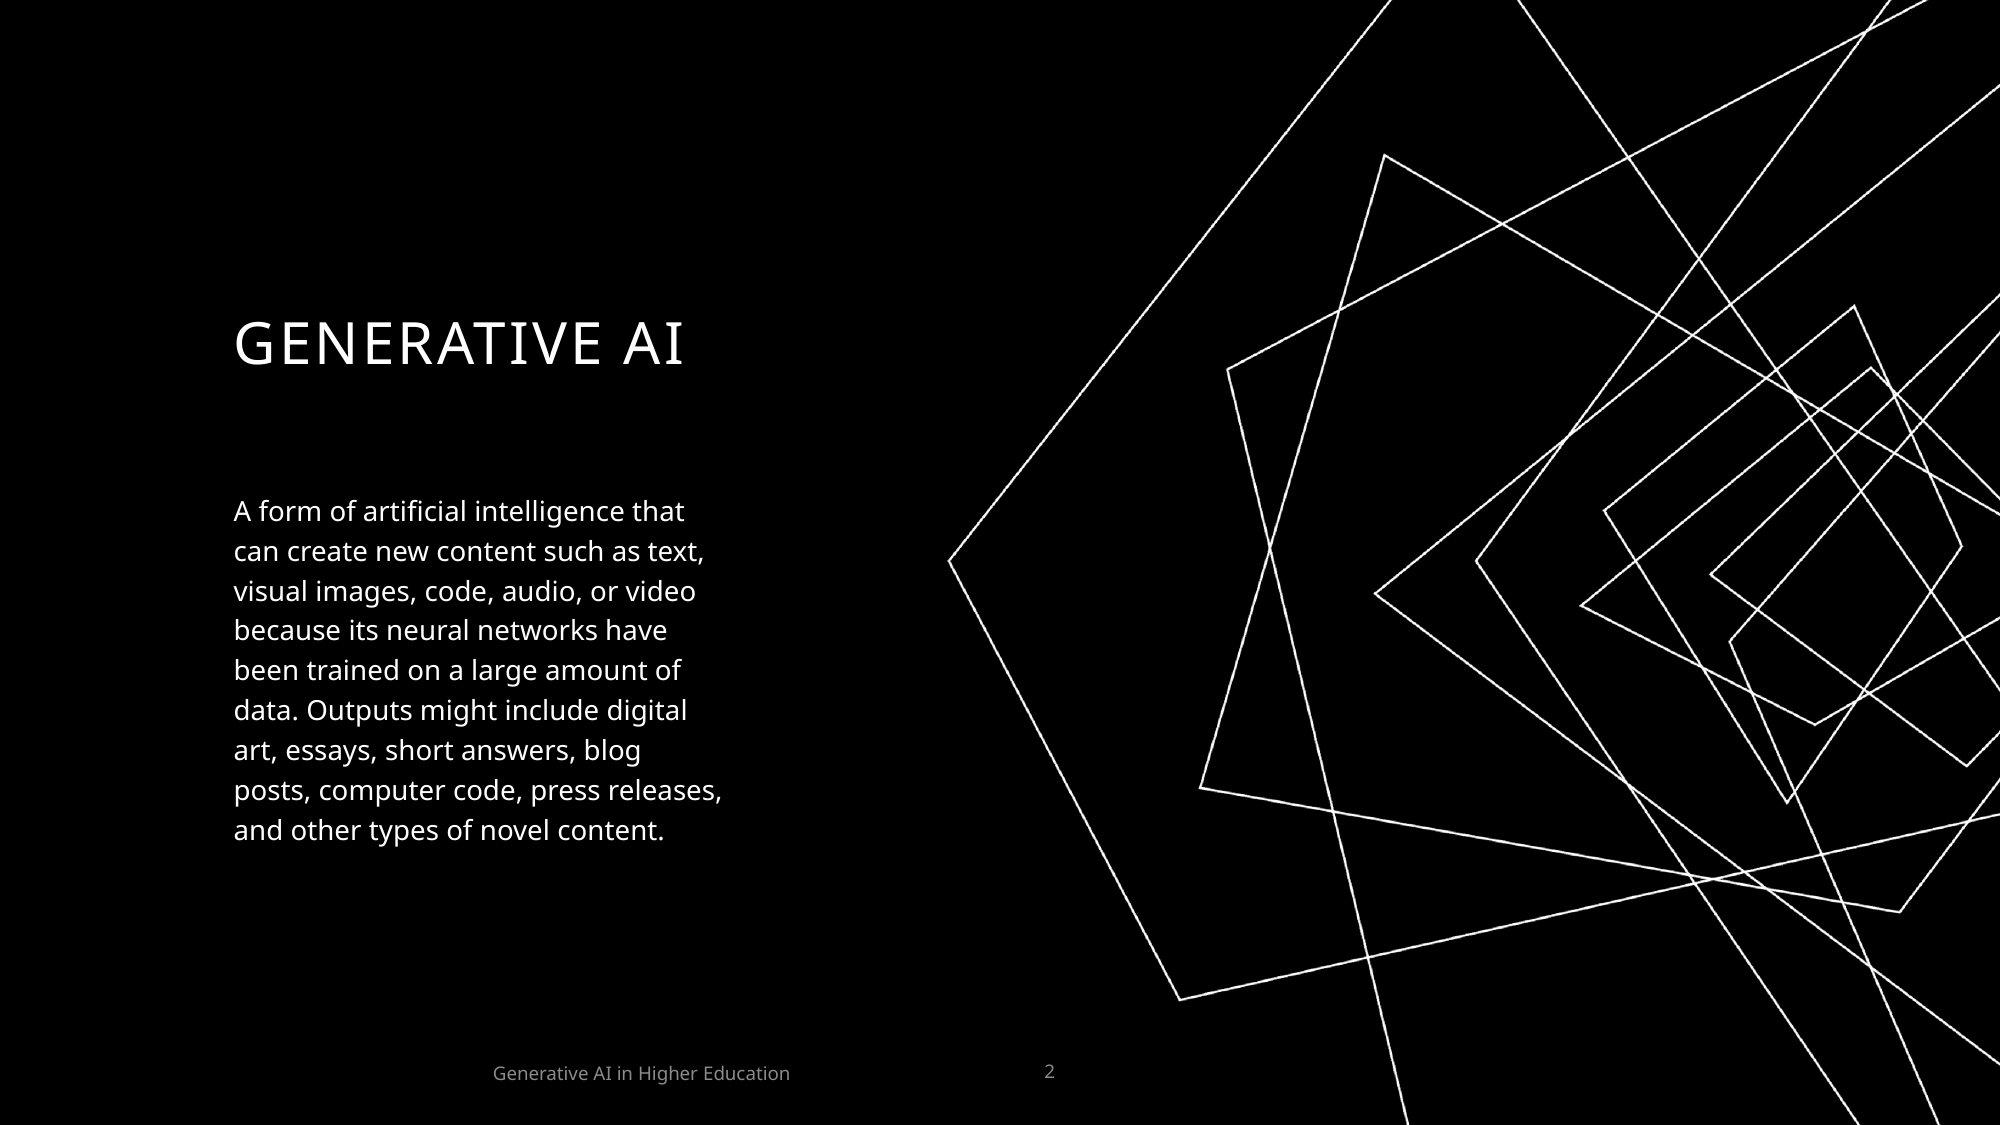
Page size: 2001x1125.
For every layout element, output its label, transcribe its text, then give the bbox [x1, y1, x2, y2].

picture [900, 0, 2000, 1125]
list A form of artificial intelligence that can create new content such as text, visual images, code, audio, or video because its neural networks have been trained on a large amount of data. Outputs might include digital art, essays, short answers, blog posts, computer code, press releases, and other types of novel content. [218, 479, 740, 893]
slide_number 2 [908, 1042, 1071, 1103]
title Generative AI [218, 167, 740, 385]
footer Generative AI in Higher Education [437, 1042, 846, 1103]
